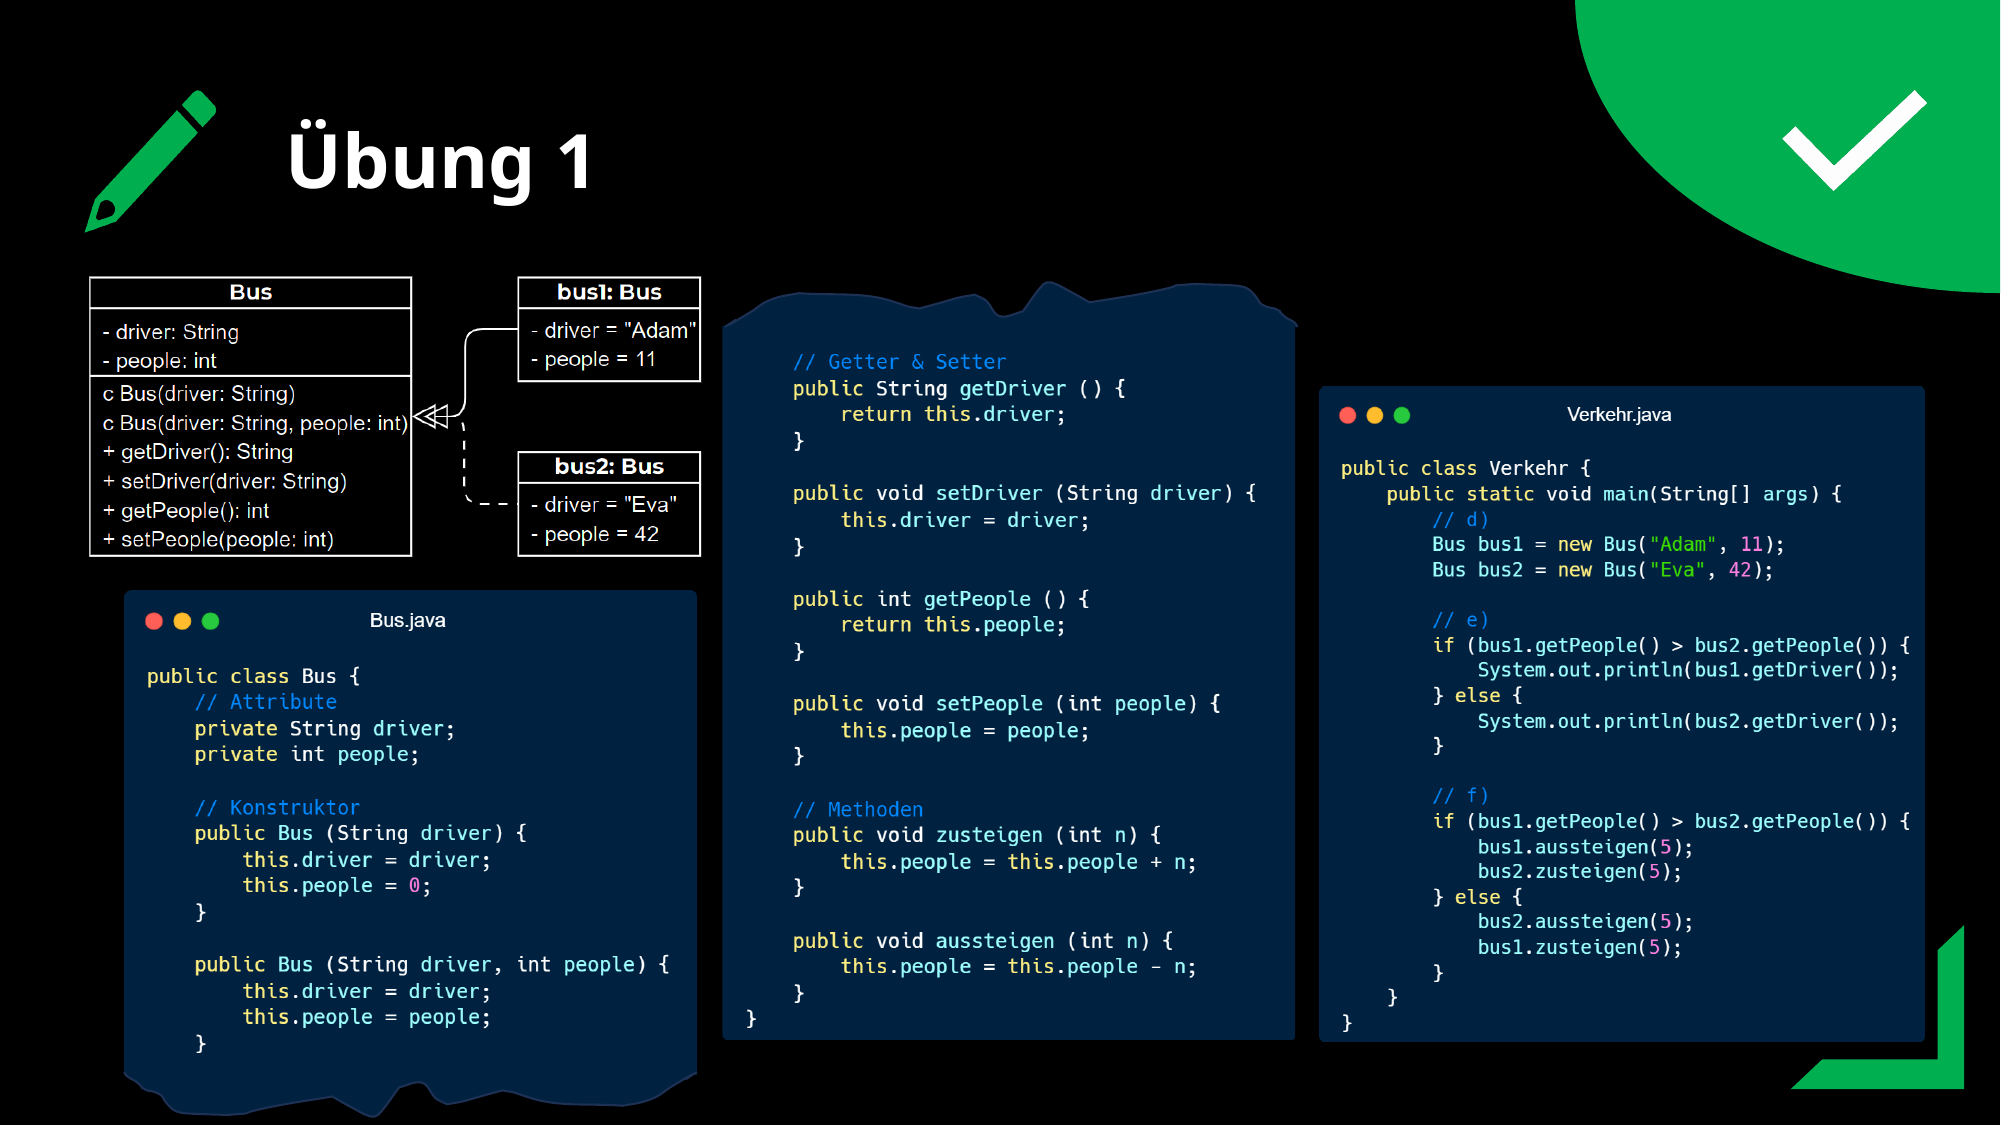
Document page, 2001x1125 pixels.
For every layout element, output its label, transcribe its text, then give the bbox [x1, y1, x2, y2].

text_box [724, 281, 1299, 328]
list Übung 1 [271, 115, 1899, 222]
text_box [124, 1075, 695, 1118]
picture [1319, 386, 1925, 1042]
picture [722, 326, 1296, 1040]
picture [71, 76, 229, 247]
picture [124, 589, 697, 1075]
picture [82, 273, 703, 560]
picture [1779, 65, 1930, 215]
